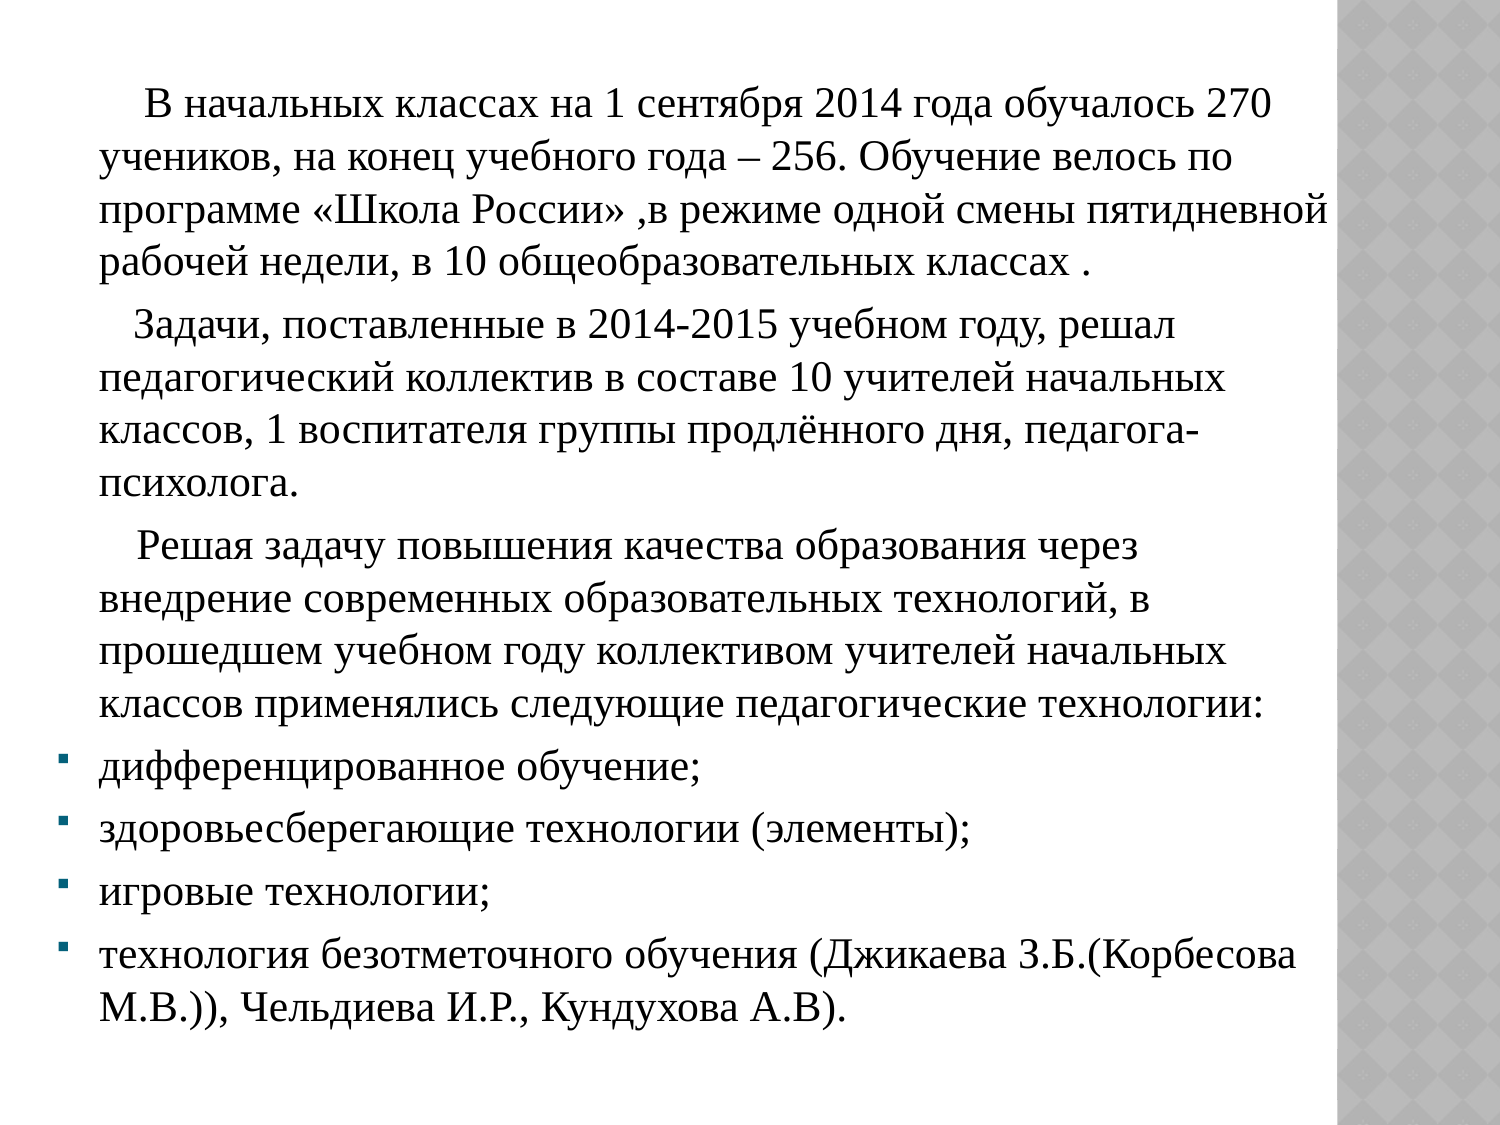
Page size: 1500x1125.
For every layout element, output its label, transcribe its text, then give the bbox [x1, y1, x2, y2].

list В начальных классах на 1 сентября 2014 года обучалось 270 учеников, на конец учебного года – 256. Обучение велось по программе «Школа России» ,в режиме одной смены пятидневной рабочей недели, в 10 общеобразовательных классах . Задачи, поставленные в 2014-2015 учебном году, решал педагогический коллектив в составе 10 учителей начальных классов, 1 воспитателя группы продлённого дня, педагога-психолога. Решая задачу повышения качества образования через внедрение современных образовательных технологий, в прошедшем учебном году коллективом учителей начальных классов применялись следующие педагогические технологии: дифференцированное обучение; здоровьесберегающие технологии (элементы); игровые технологии; технология безотметочного обучения (Джикаева З.Б.(Корбесова М.В.)), Чельдиева И.Р., Кундухова А.В). [41, 66, 1353, 1059]
